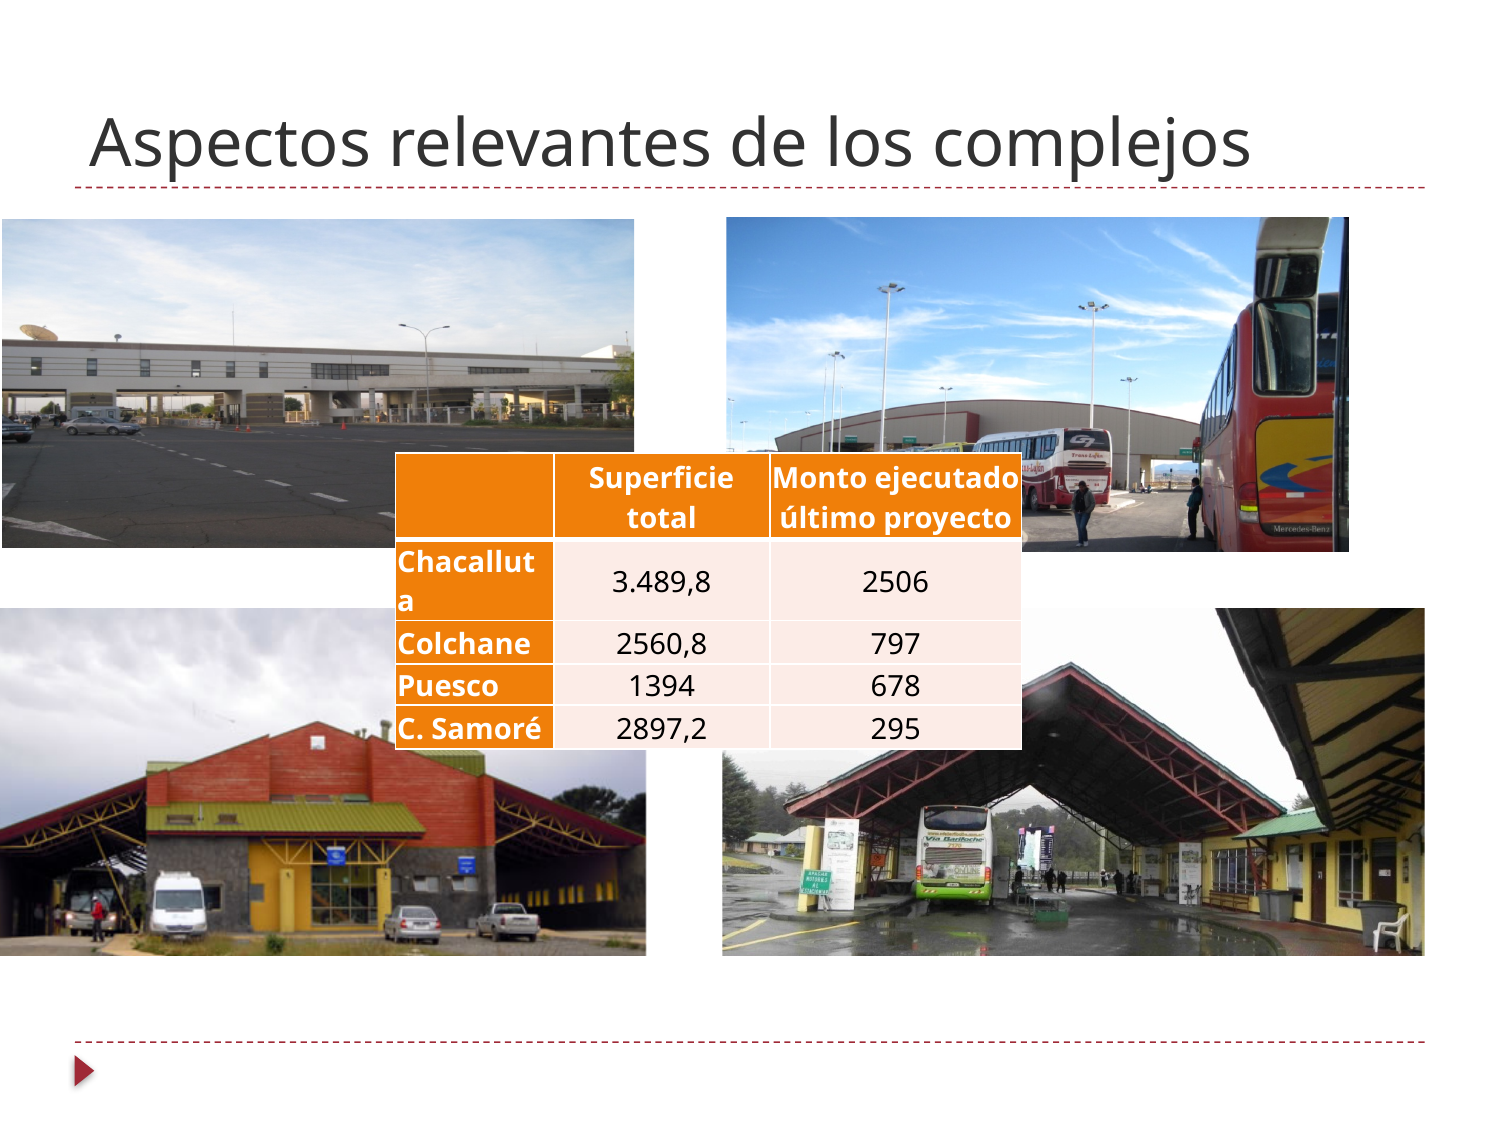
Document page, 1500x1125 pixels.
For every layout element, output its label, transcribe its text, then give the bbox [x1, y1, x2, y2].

table_cell 2560,8 [654, 621, 716, 663]
picture [726, 151, 1364, 553]
table_cell 2506 [771, 565, 1021, 608]
table_cell Chacalluta [396, 562, 553, 608]
table_cell 3.489,8 [555, 542, 769, 620]
picture [0, 608, 647, 956]
table_cell 1394 [654, 665, 716, 704]
table_header Superficie total [640, 454, 720, 537]
picture [1, 219, 635, 551]
table_cell 2897,2 [654, 706, 716, 748]
title Aspectos relevantes de los complejos [75, 24, 1425, 188]
picture [722, 608, 1425, 956]
